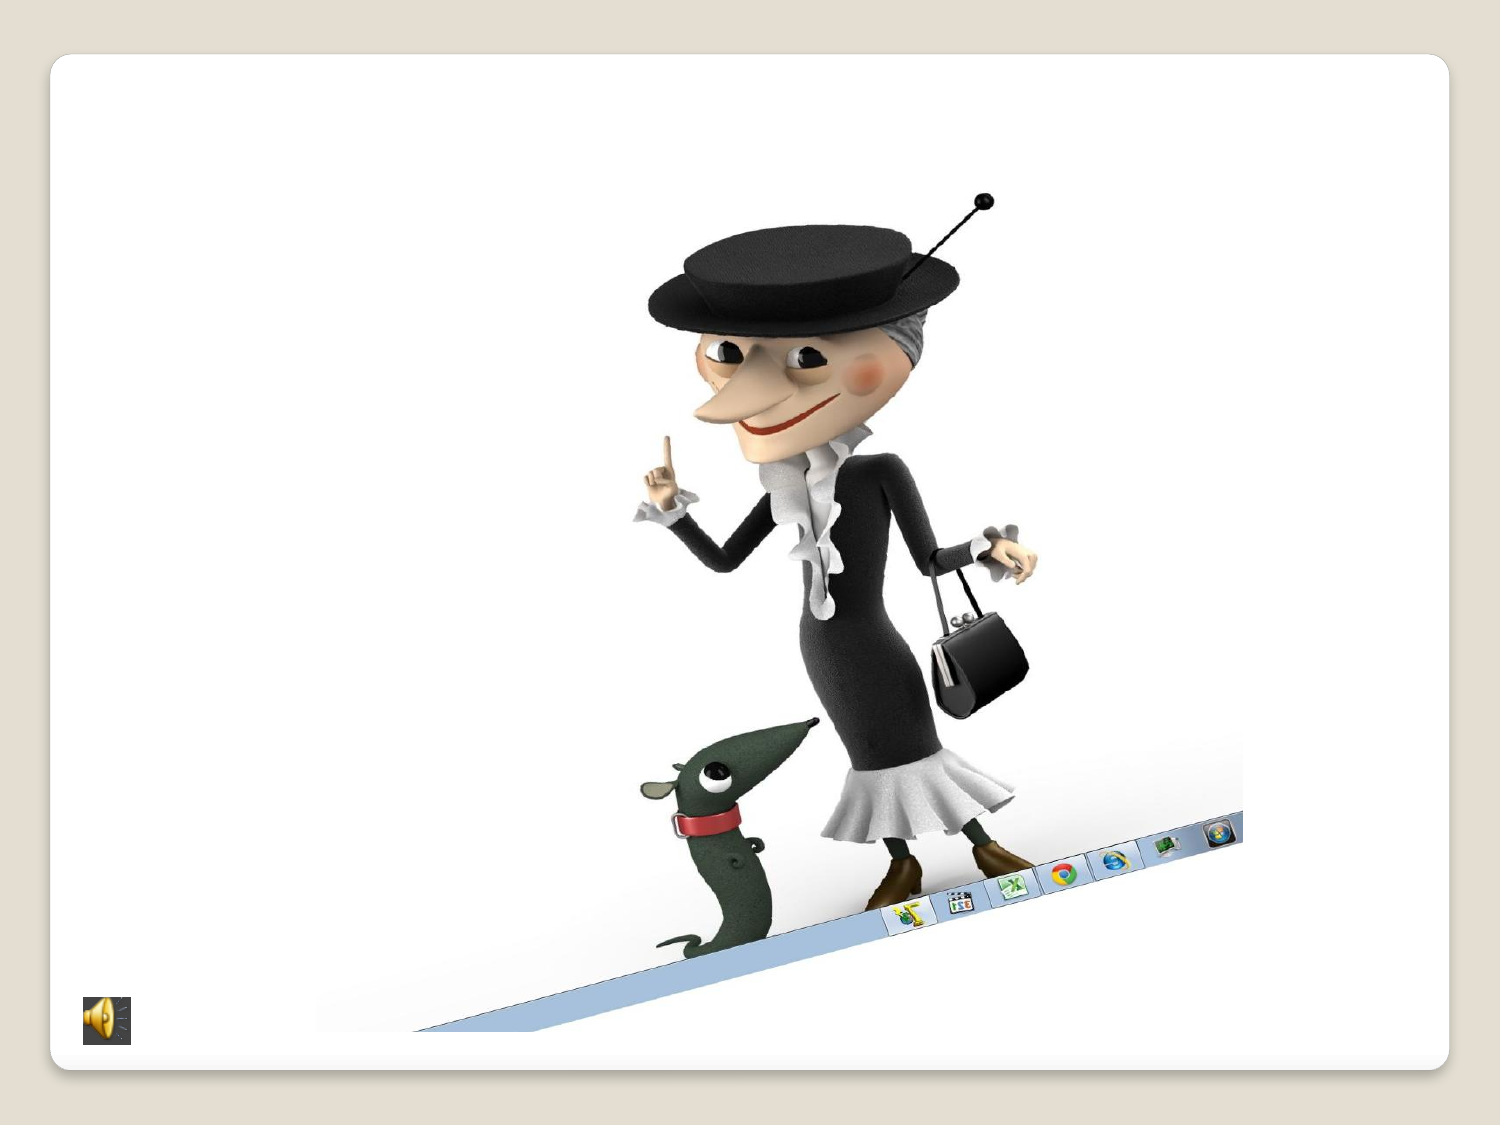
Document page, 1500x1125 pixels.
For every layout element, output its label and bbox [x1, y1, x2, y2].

picture [316, 116, 1243, 1032]
picture [81, 995, 133, 1047]
